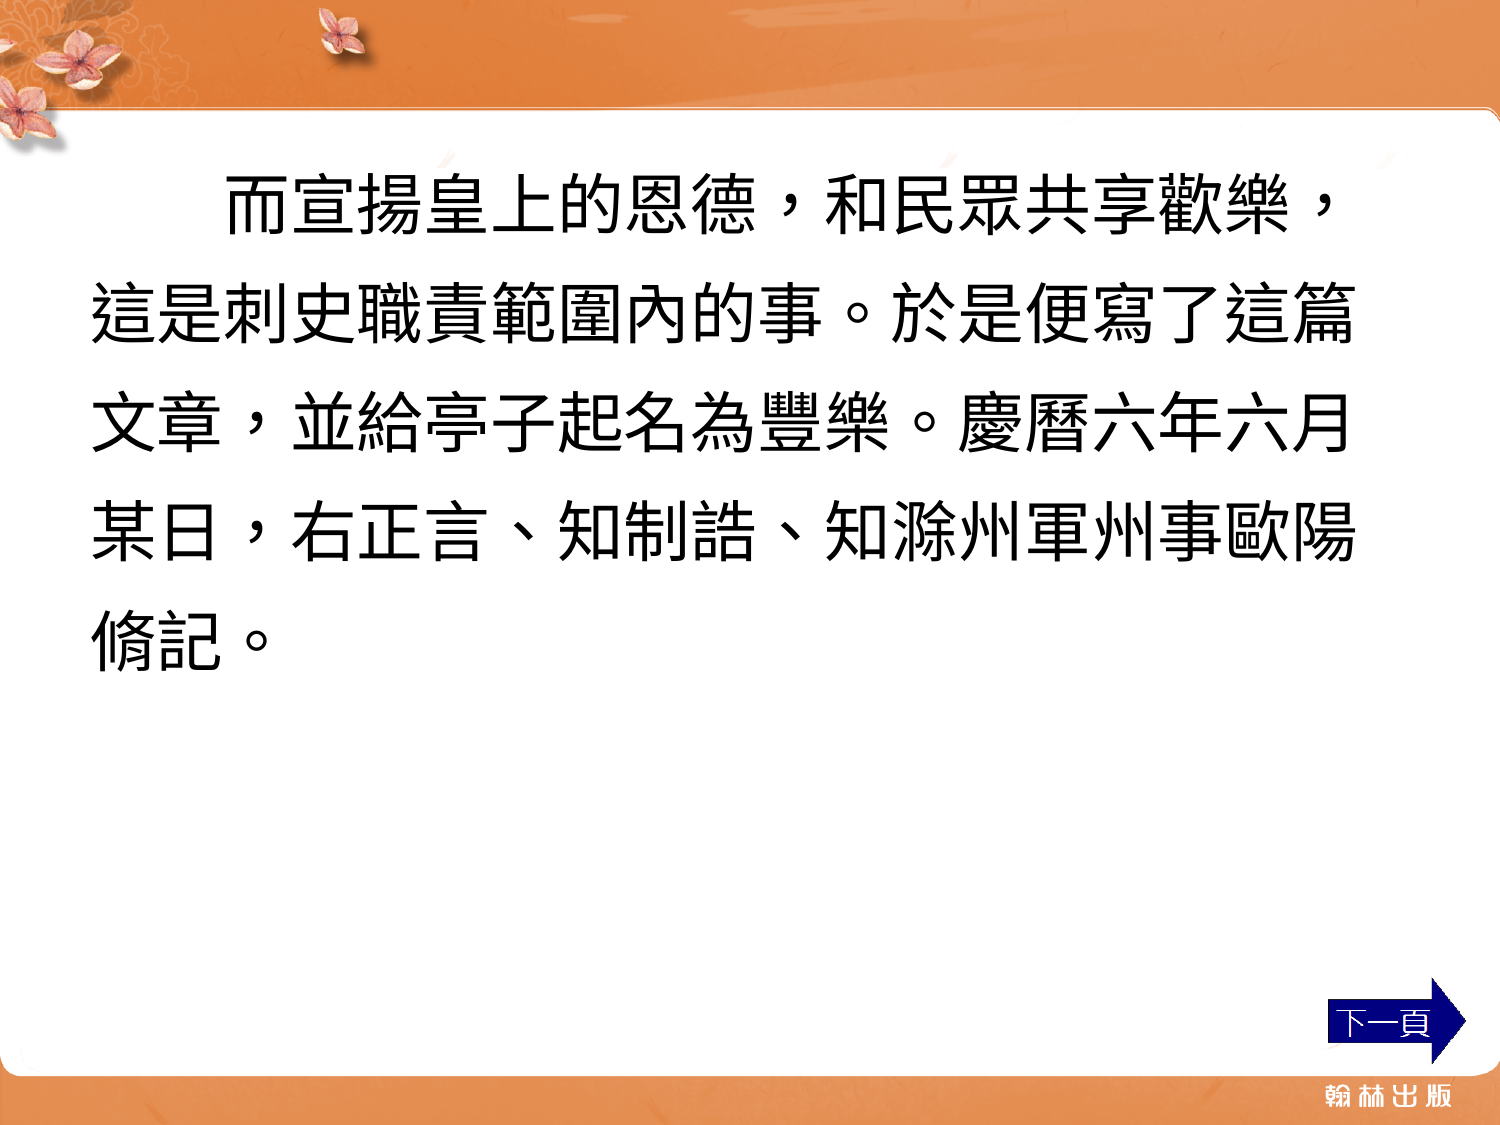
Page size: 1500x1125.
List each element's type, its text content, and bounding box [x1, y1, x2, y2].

list 而宣揚皇上的恩德，和民眾共享歡樂， 這是刺史職責範圍內的事。於是便寫了這篇 文章，並給亭子起名為豐樂。慶曆六年六月 某日，右正言、知制誥、知滁州軍州事歐陽 脩記。 [75, 139, 1459, 882]
picture [0, 0, 1500, 1125]
